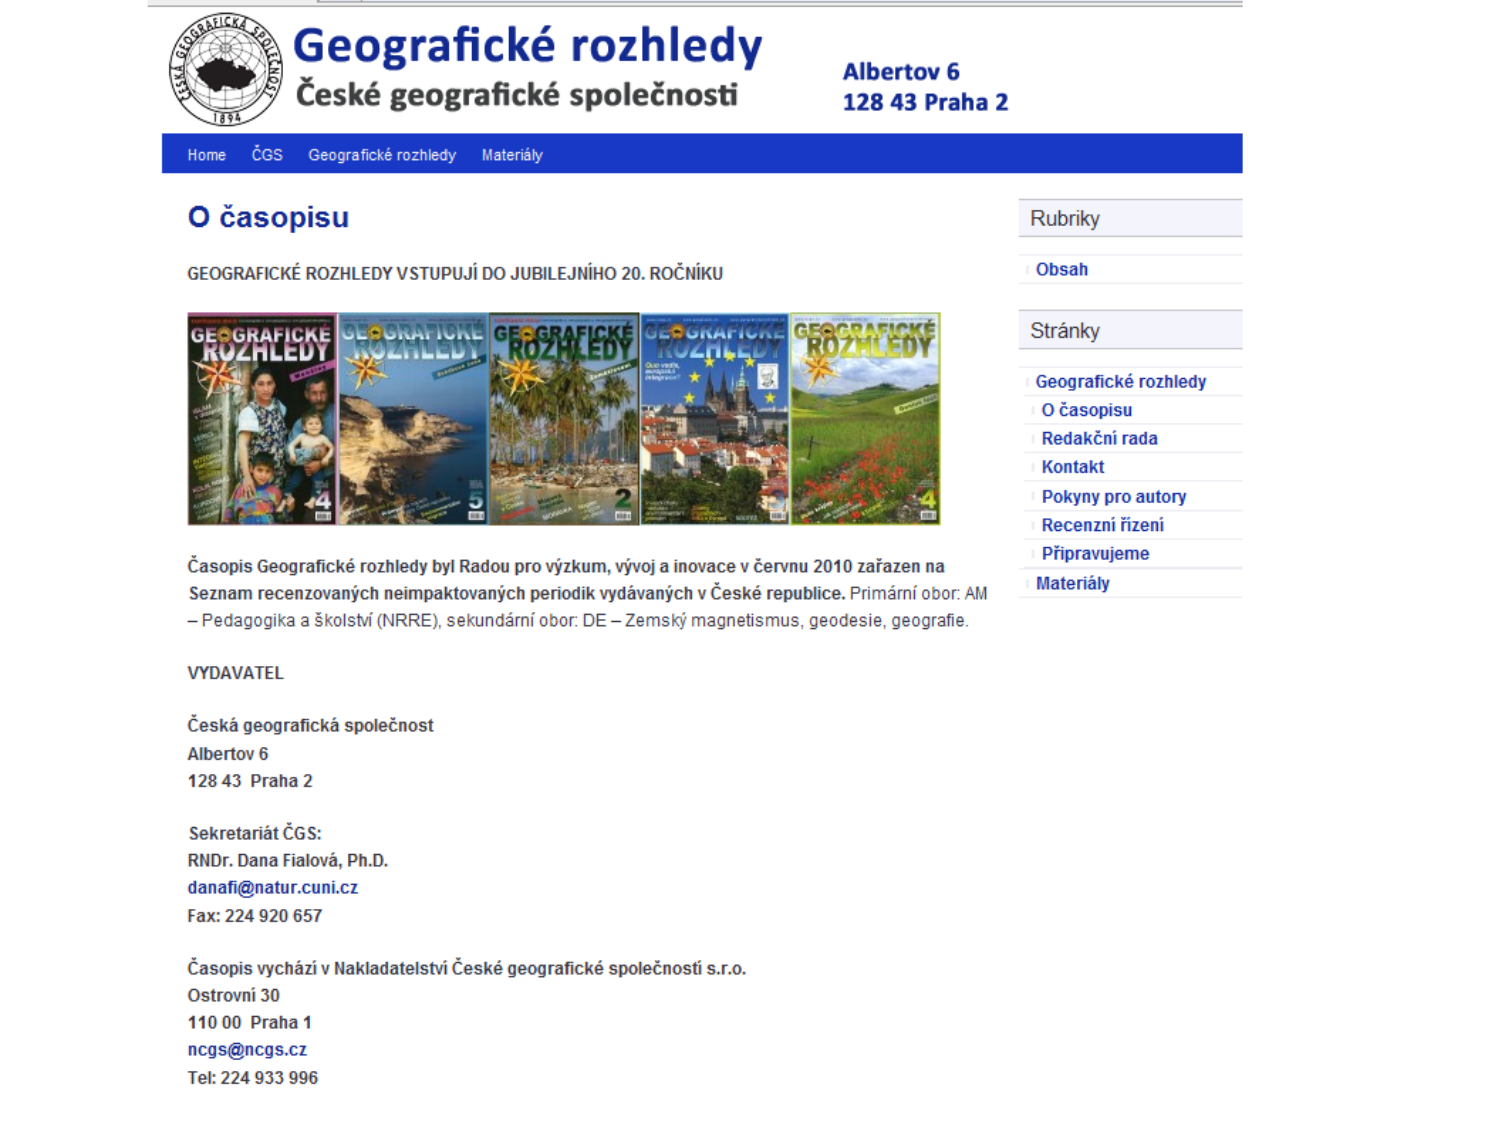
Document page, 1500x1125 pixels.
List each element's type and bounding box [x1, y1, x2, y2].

picture [147, 0, 1243, 1107]
